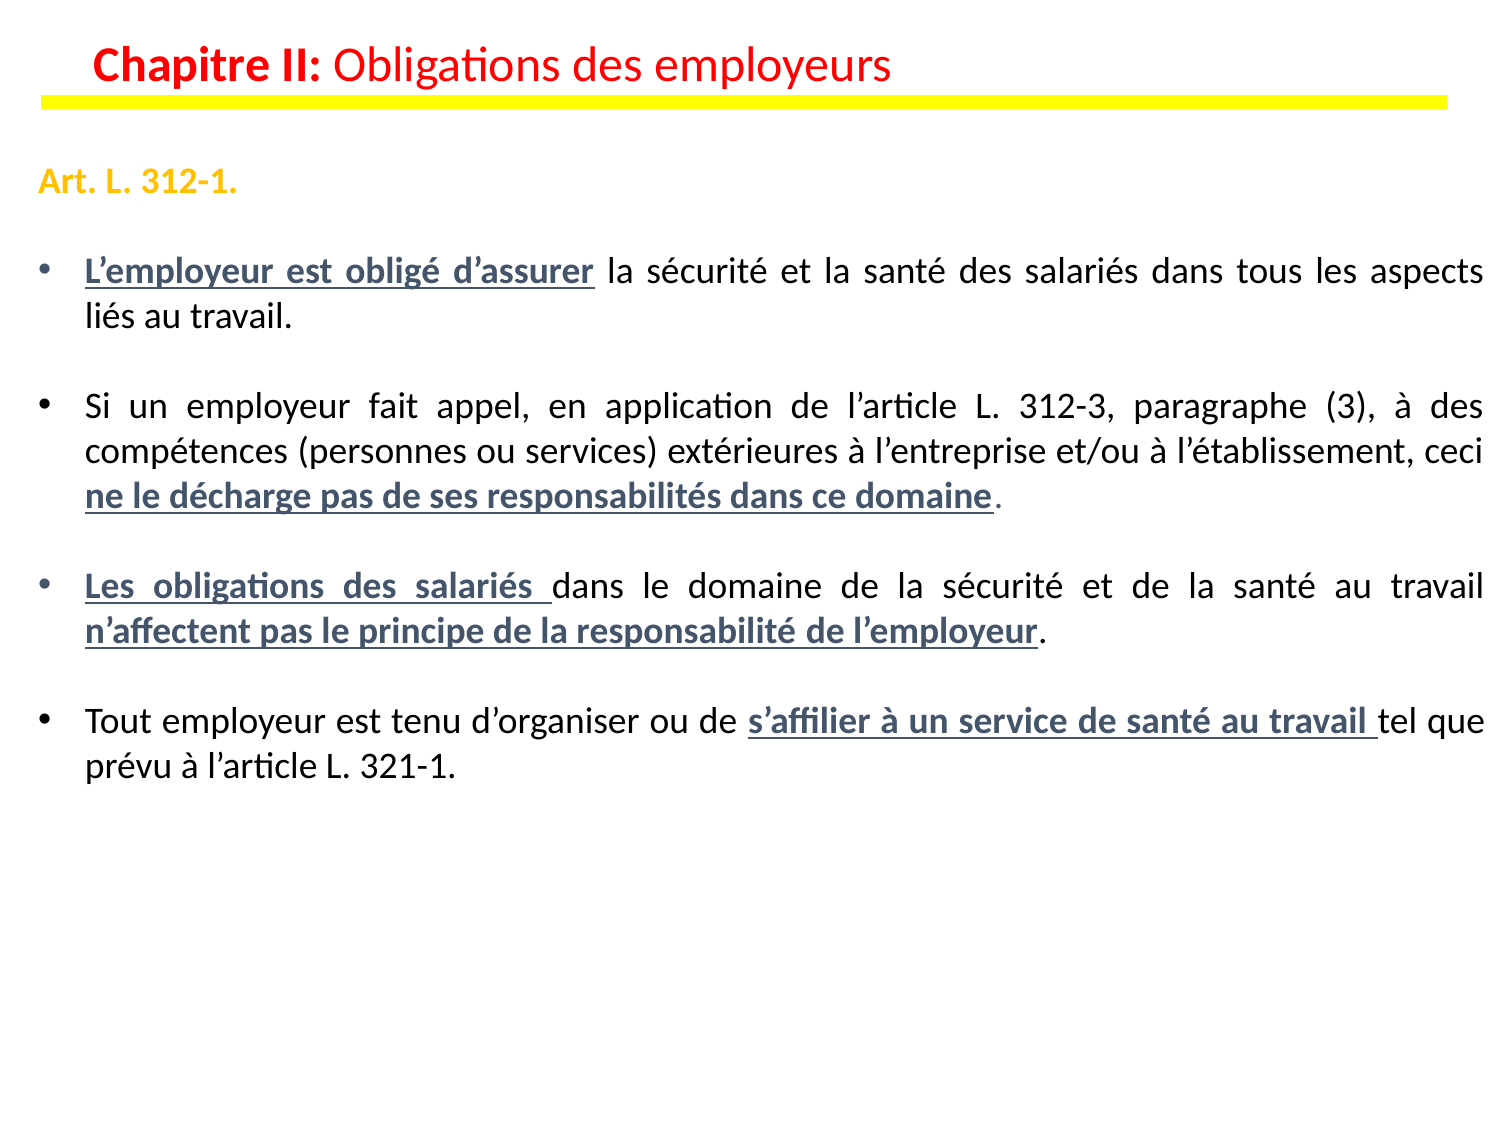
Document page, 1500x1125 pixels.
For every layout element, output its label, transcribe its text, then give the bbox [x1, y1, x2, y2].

text_box Art. L. 312-1. L’employeur est obligé d’assurer la sécurité et la santé des salariés dans tous les aspects liés au travail. Si un employeur fait appel, en application de l’article L. 312-3, paragraphe (3), à des compétences (personnes ou services) extérieures à l’entreprise et/ou à l’établissement, ceci ne le décharge pas de ses responsabilités dans ce domaine. Les obligations des salariés dans le domaine de la sécurité et de la santé au travail n’affectent pas le principe de la responsabilité de l’employeur. Tout employeur est tenu d’organiser ou de s’affilier à un service de santé au travail tel que prévu à l’article L. 321-1. [23, 148, 1500, 794]
text_box Chapitre II: Obligations des employeurs [78, 24, 1447, 99]
